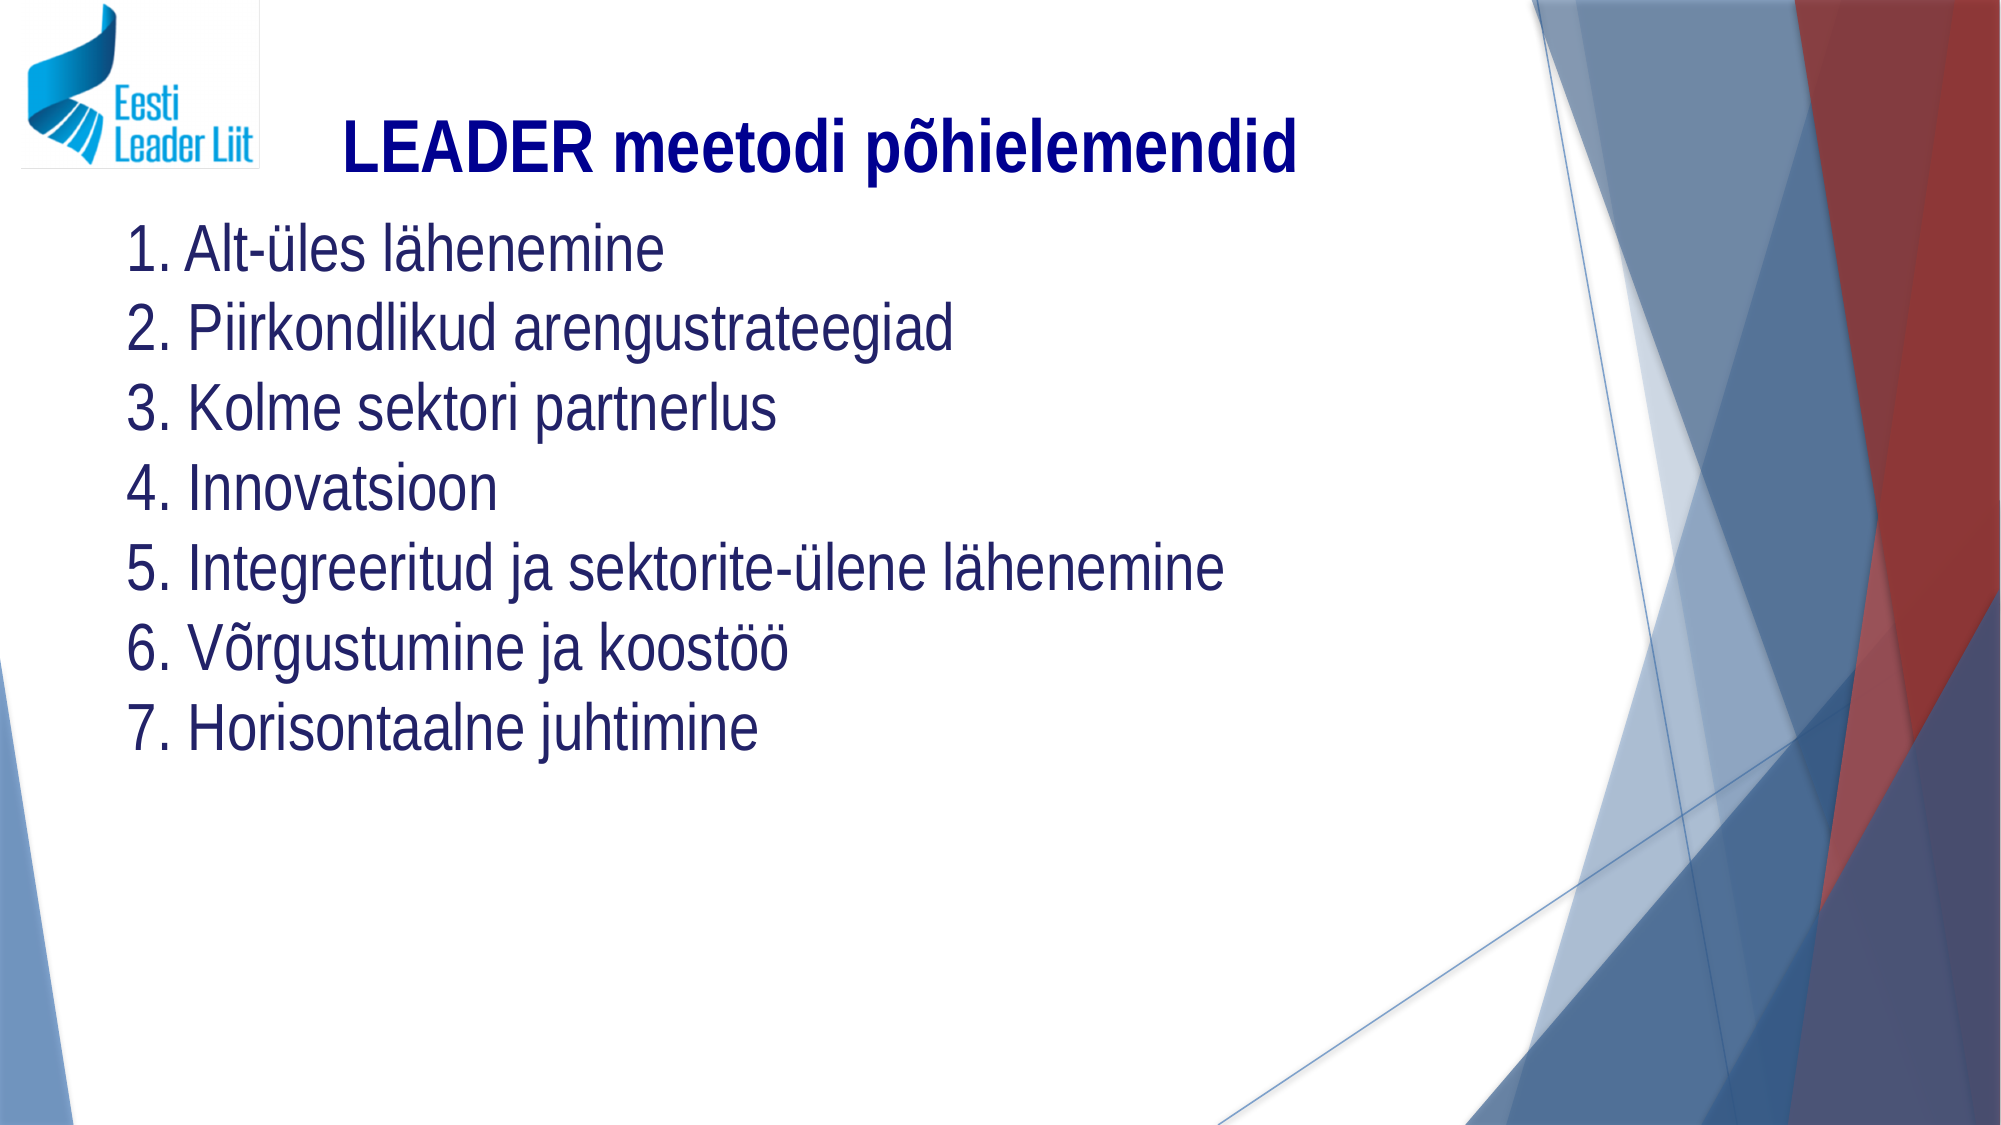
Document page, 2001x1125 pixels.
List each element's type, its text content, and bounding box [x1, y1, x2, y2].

picture [21, 0, 260, 169]
text_box 1. Alt-üles lähenemine 2. Piirkondlikud arengustrateegiad 3. Kolme sektori partnerlus 4. Innovatsioon 5. Integreeritud ja sektorite-ülene lähenemine 6. Võrgustumine ja koostöö 7. Horisontaalne juhtimine [112, 196, 1691, 997]
text_box LEADER meetodi põhielemendid [327, 0, 1399, 196]
